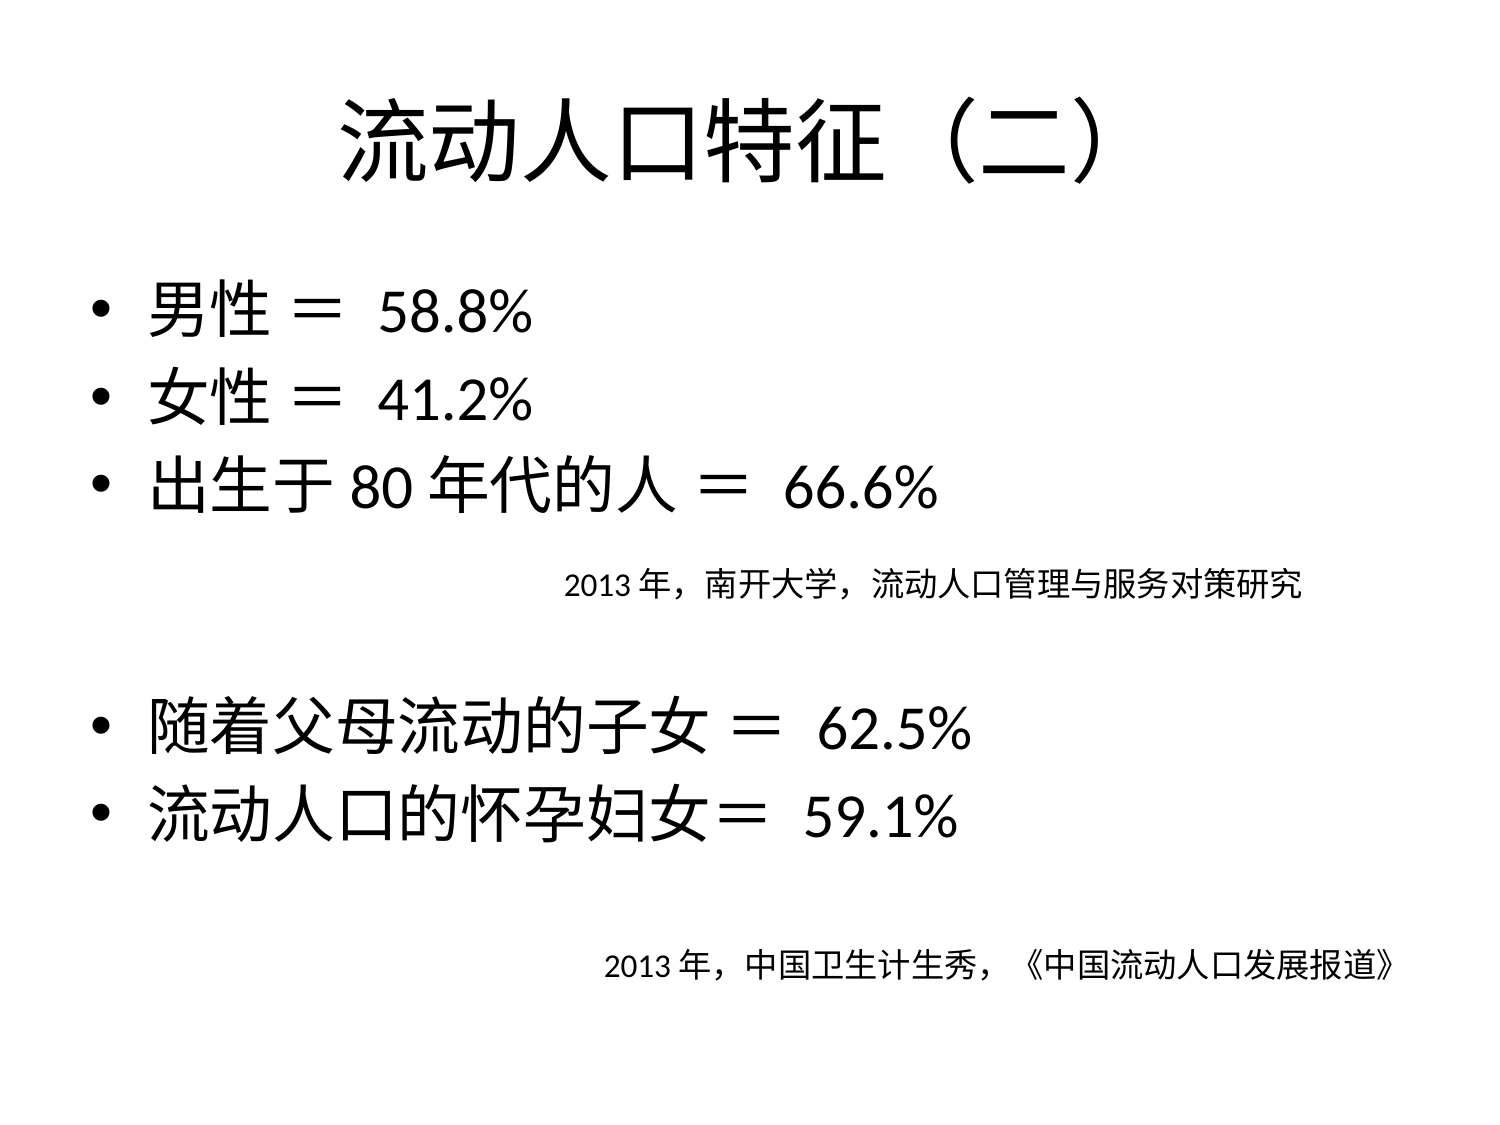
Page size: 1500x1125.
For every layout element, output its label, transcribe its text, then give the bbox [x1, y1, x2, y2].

list 男性 ＝ 58.8% 女性 ＝ 41.2% 出生于80年代的人 ＝ 66.6% 2013年，南开大学，流动人口管理与服务对策研究 随着父母流动的子女 ＝ 62.5% 流动人口的怀孕妇女＝ 59.1% 2013年，中国卫生计生秀，《中国流动人口发展报道》 [75, 262, 1425, 1005]
title 流动人口特征（二） [75, 45, 1425, 233]
